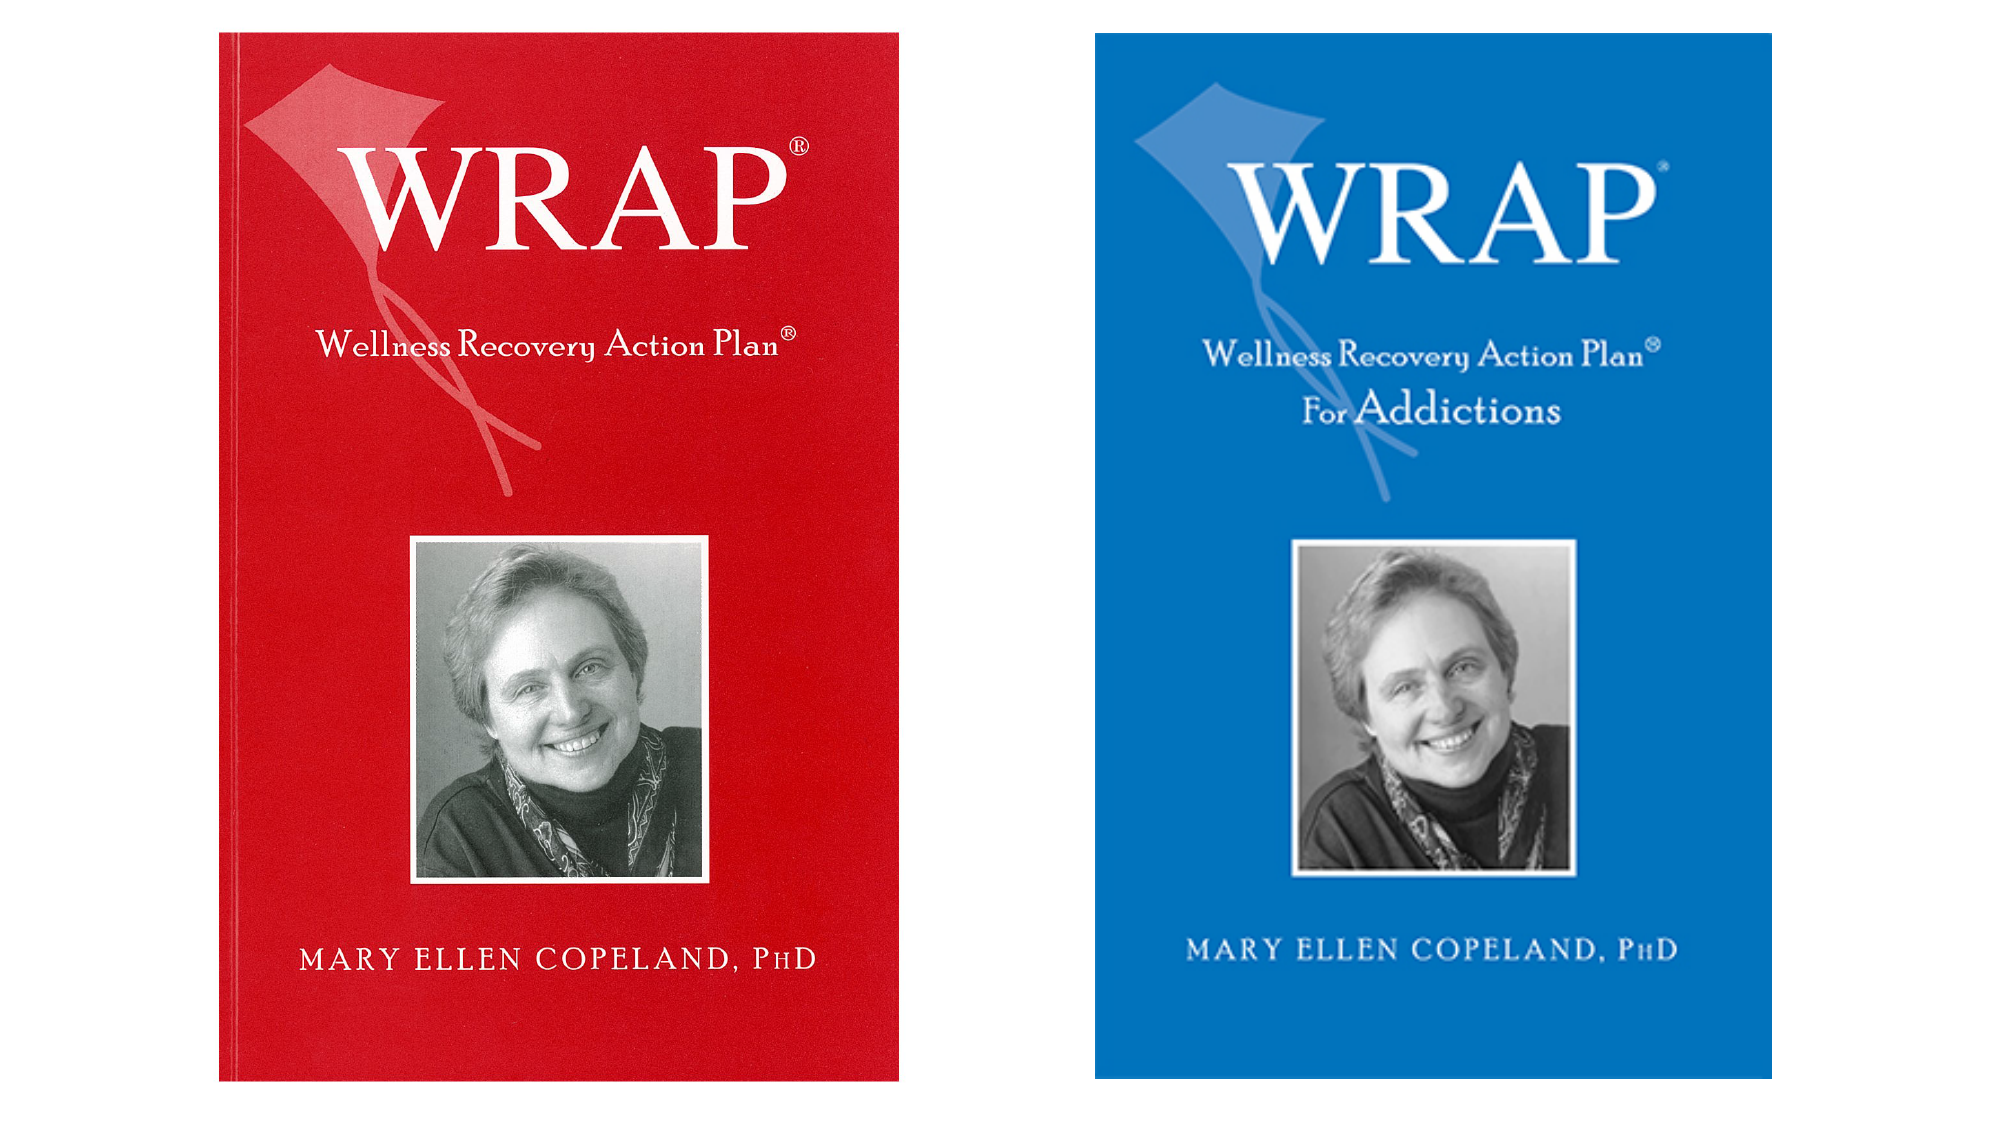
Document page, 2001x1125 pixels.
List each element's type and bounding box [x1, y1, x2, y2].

list [203, 17, 913, 1094]
picture [1095, 33, 1772, 1079]
